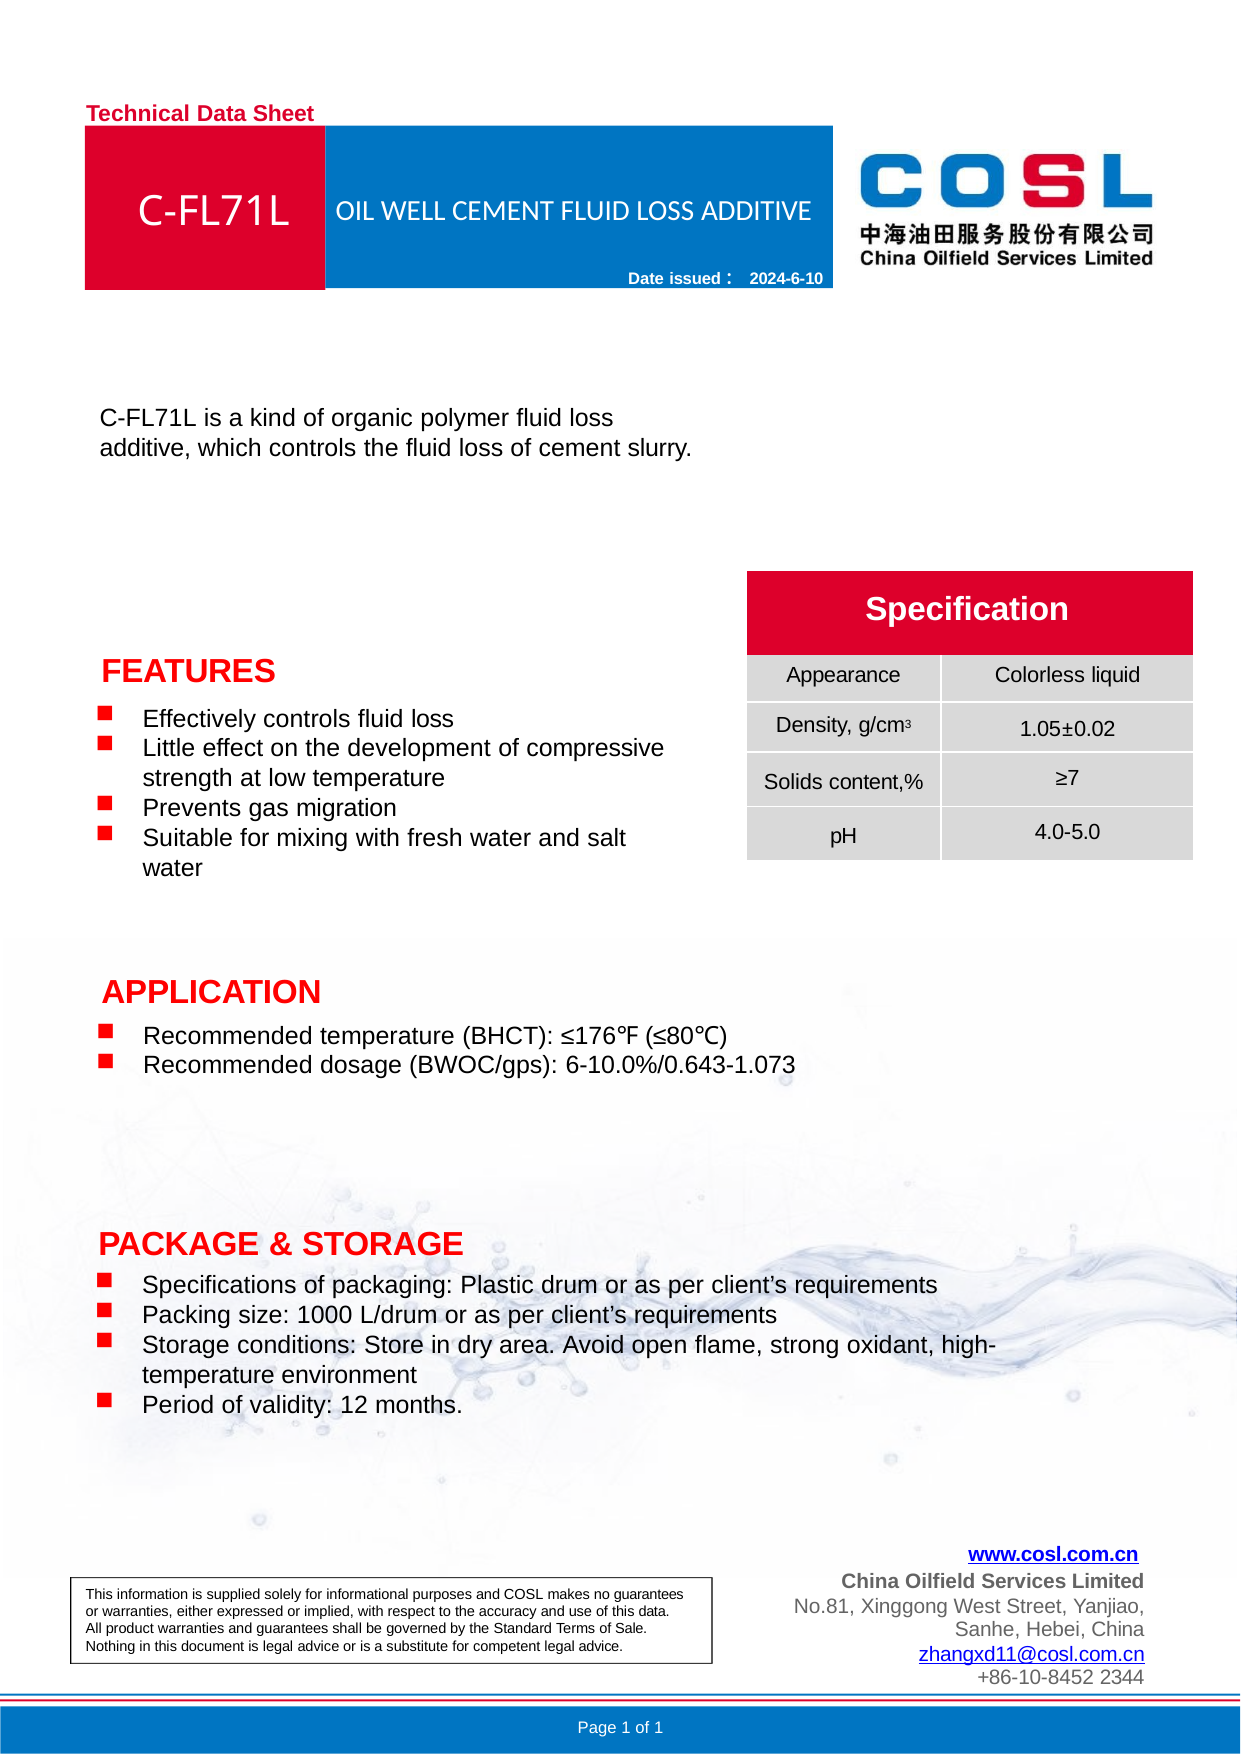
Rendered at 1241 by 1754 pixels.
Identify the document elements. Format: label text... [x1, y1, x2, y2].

text_box OIL WELL CEMENT FLUID LOSS ADDITIVE Date issued： 2024-6-10 [325, 125, 833, 289]
table_cell 1.05±0.02 [942, 703, 1193, 751]
table_header Specification [747, 571, 1193, 655]
text_box This information is supplied solely for informational purposes and COSL makes no guarantees or warranties, either expressed or implied, with respect to the accuracy and use of this data. All product warranties and guarantees shall be governed by the Standard Terms of Sale. Nothing in this document is legal advice or is a substitute for competent legal advice. [83, 1586, 696, 1655]
table_cell Colorless liquid [942, 655, 1193, 701]
text_box [0, 1709, 1241, 1754]
text_box FEATURES Effectively controls fluid loss Little effect on the development of compressive strength at low temperature Prevents gas migration Suitable for mixing with fresh water and salt water [93, 631, 695, 882]
text_box China Oilfield Services Limited No.81, Xinggong West Street, Yanjiao, Sanhe, Hebei, China zhangxd11@cosl.com.cn +86-10-8452 2344 [784, 1586, 1146, 1690]
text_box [0, 1693, 1241, 1702]
table_cell ≥7 [942, 753, 1193, 806]
text_box C-FL71L [84, 125, 326, 290]
table_cell Density, g/cm3 [747, 703, 940, 751]
table_cell Appearance [747, 655, 940, 701]
picture [855, 149, 1159, 268]
table_cell 4.0-5.0 [942, 807, 1193, 860]
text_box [3, 937, 1237, 1578]
footer Page 1 of 1 [575, 1716, 665, 1754]
table_cell pH [747, 807, 940, 860]
table_cell Solids content,% [747, 753, 940, 806]
text_box C-FL71L is a kind of organic polymer fluid loss additive, which controls the fluid loss of cement slurry. [97, 399, 713, 461]
text_box Technical Data Sheet [83, 96, 319, 127]
